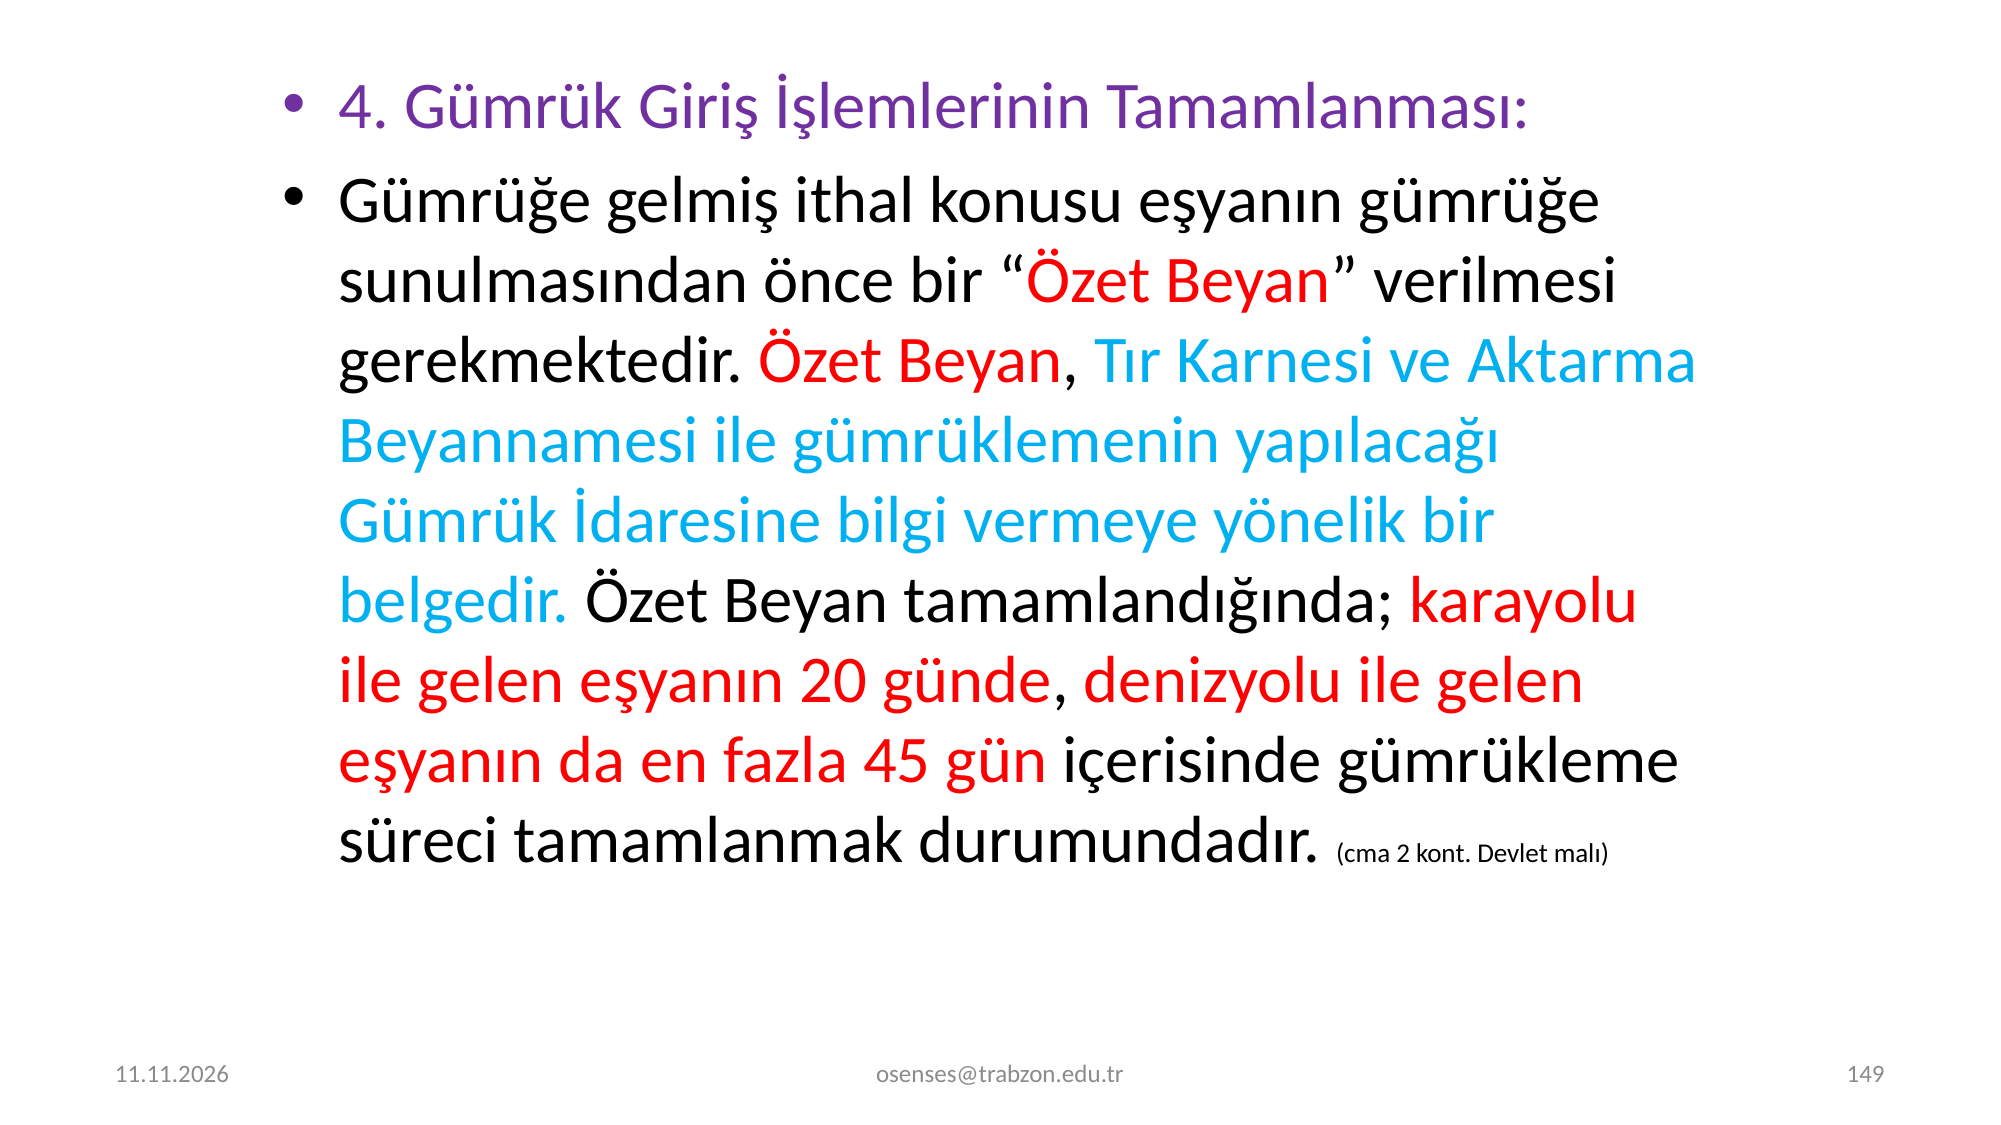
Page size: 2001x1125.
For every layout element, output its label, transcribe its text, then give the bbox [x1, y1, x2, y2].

footer osenses@trabzon.edu.tr [683, 1042, 1317, 1103]
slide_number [99, 1042, 567, 1103]
list 4. Gümrük Giriş İşlemlerinin Tamamlanması: Gümrüğe gelmiş ithal konusu eşyanın gümrüğe sunulmasından önce bir “Özet Beyan” verilmesi gerekmektedir. Özet Beyan, Tır Karnesi ve Aktarma Beyannamesi ile gümrüklemenin yapılacağı Gümrük İdaresine bilgi vermeye yönelik bir belgedir. Özet Beyan tamamlandığında; karayolu ile gelen eşyanın 20 günde, denizyolu ile gelen eşyanın da en fazla 45 gün içerisinde gümrükleme süreci tamamlanmak durumundadır. (cma 2 kont. Devlet malı) [267, 54, 1721, 1005]
slide_number 149 [1433, 1042, 1900, 1103]
